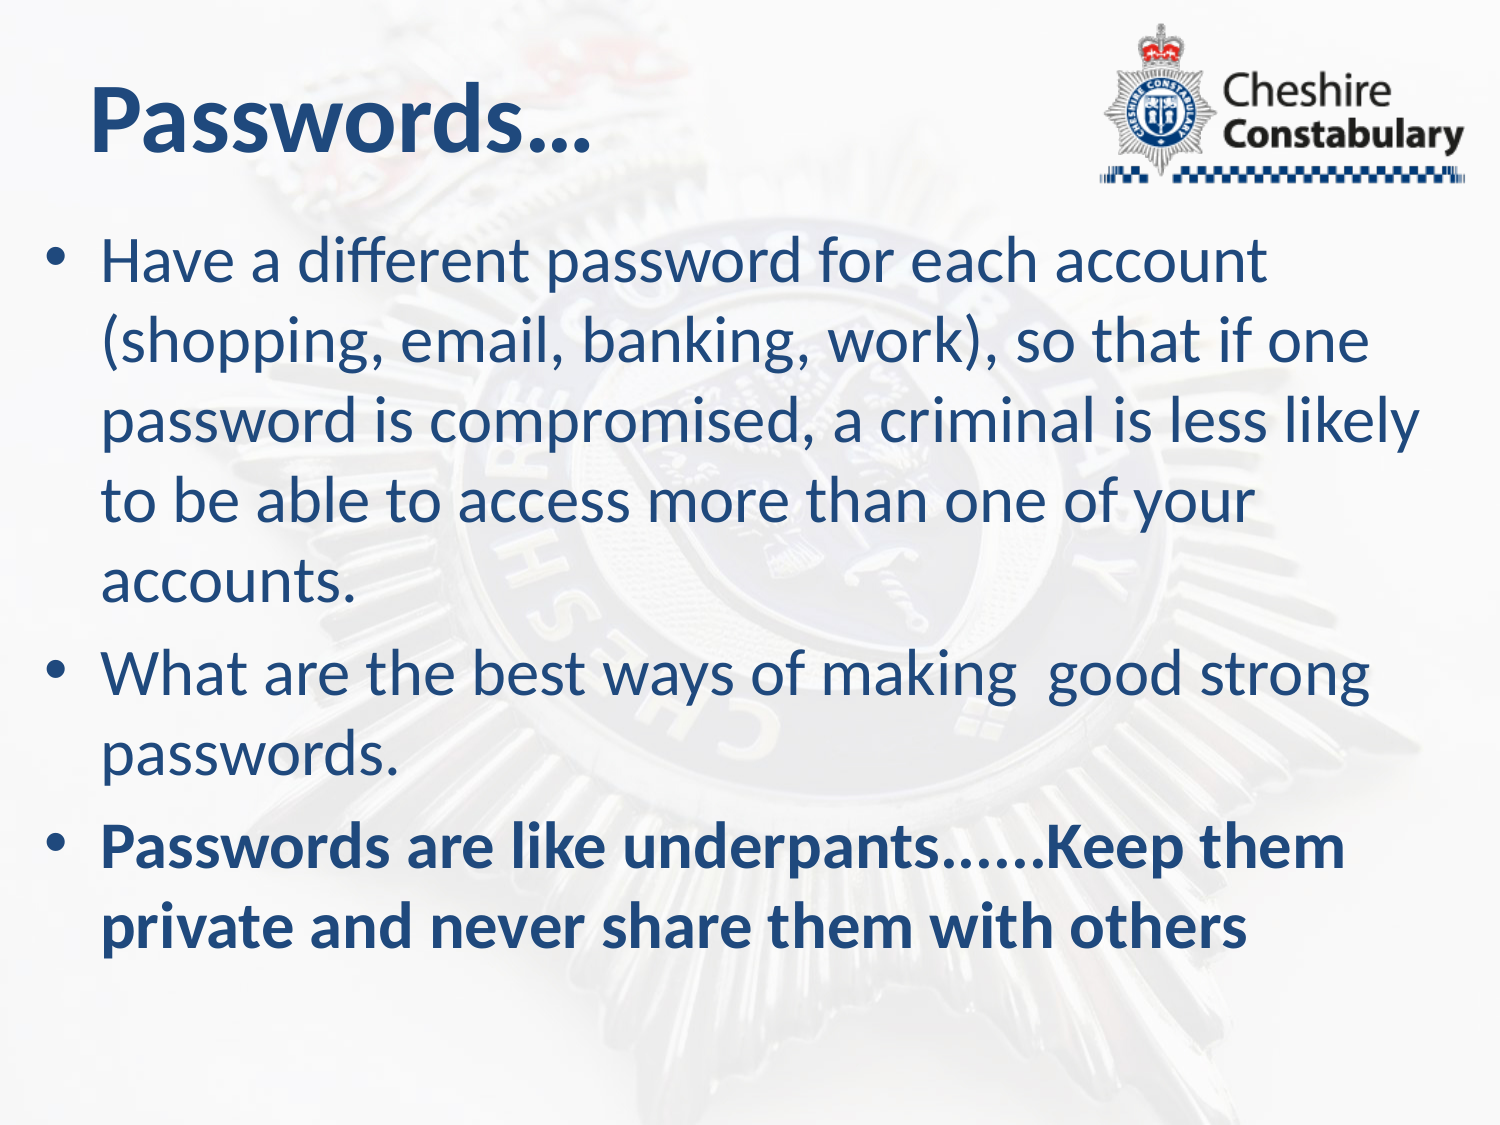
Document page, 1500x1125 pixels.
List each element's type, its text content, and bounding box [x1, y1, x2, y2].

list Have a different password for each account (shopping, email, banking, work), so that if one password is compromised, a criminal is less likely to be able to access more than one of your accounts. What are the best ways of making good strong passwords. Passwords are like underpants......Keep them private and never share them with others [29, 208, 1483, 1125]
title Passwords… [75, 45, 1425, 208]
picture [0, 0, 1500, 1125]
